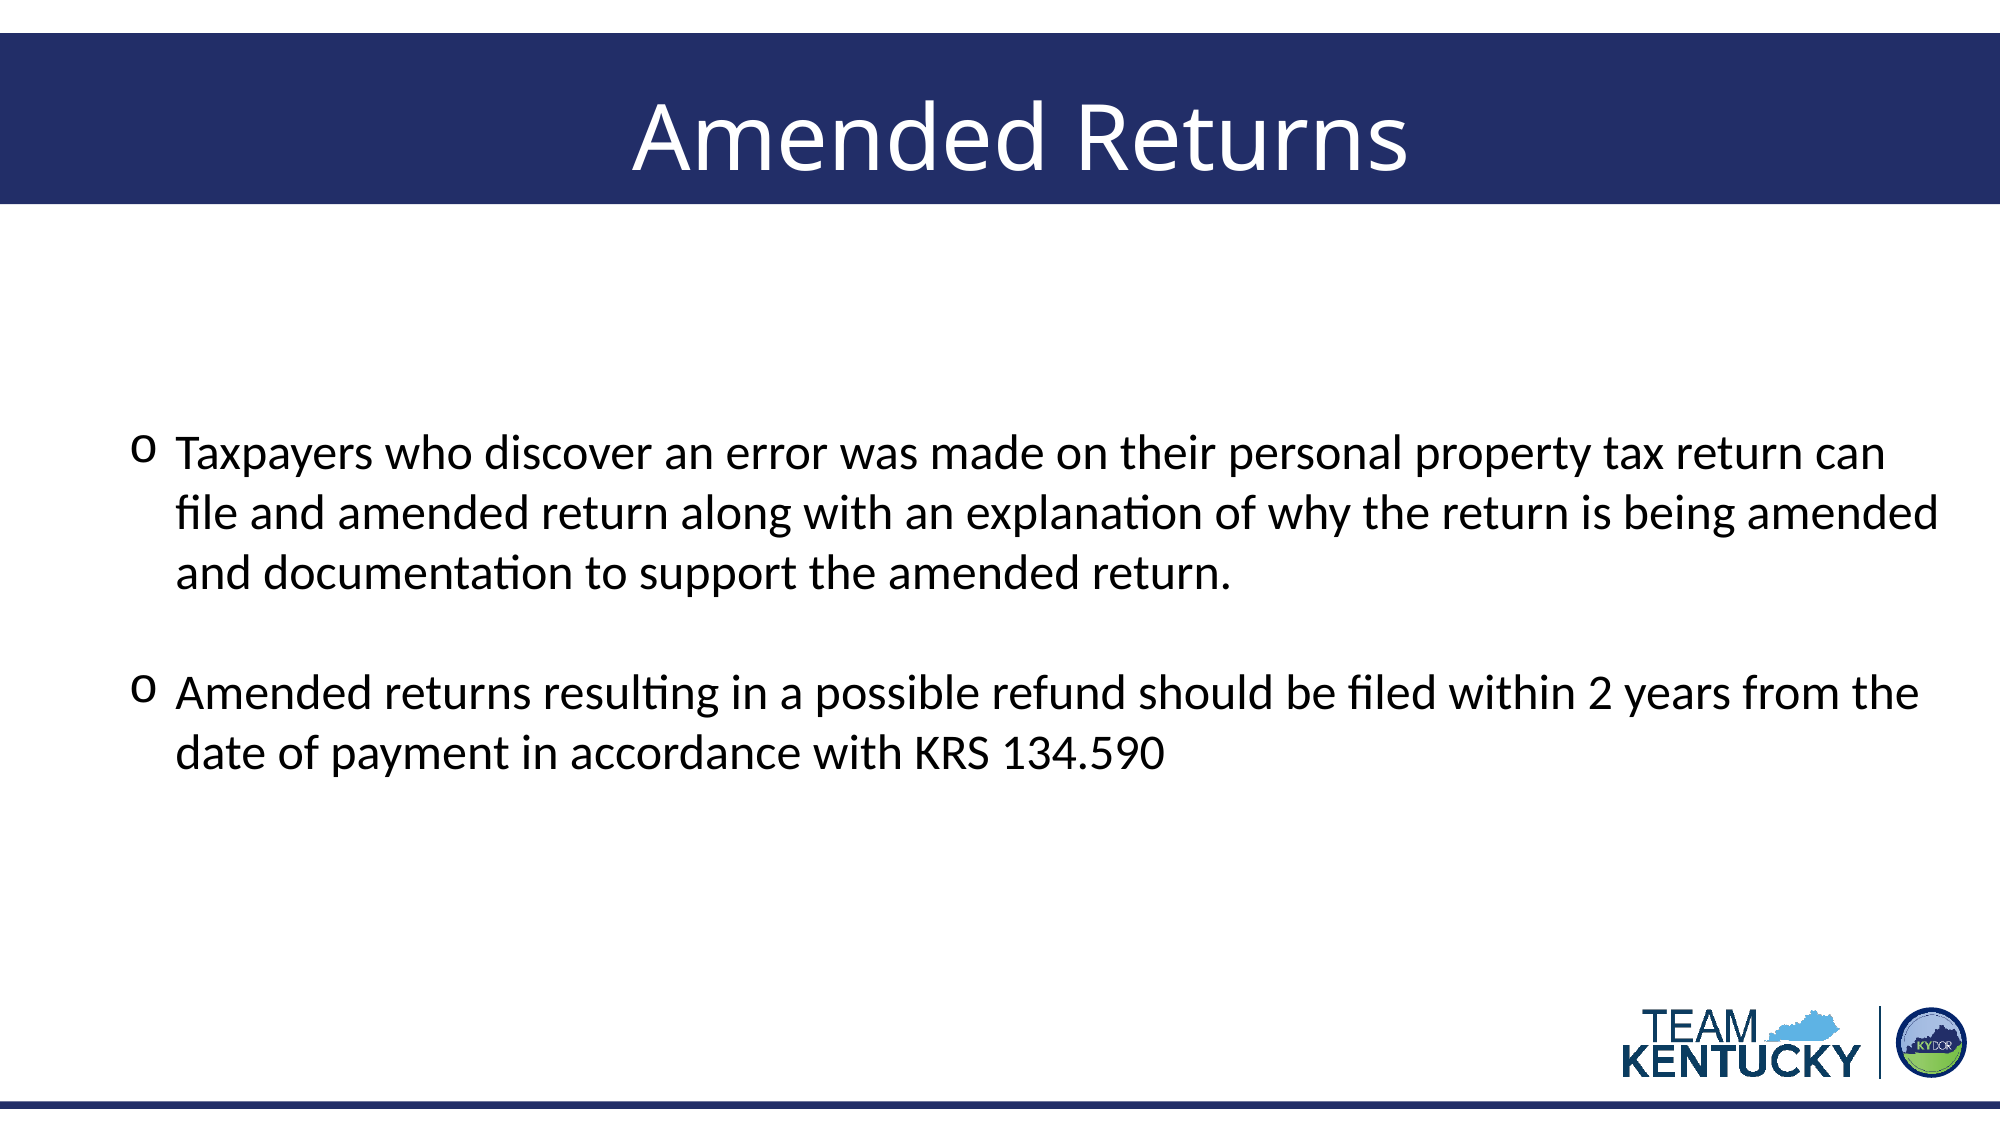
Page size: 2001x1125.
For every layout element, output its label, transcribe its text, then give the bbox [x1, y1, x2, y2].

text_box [1623, 1003, 1966, 1079]
text_box [0, 32, 2000, 205]
title Amended Returns [128, 45, 1916, 198]
text_box [0, 1100, 2000, 1110]
text_box Taxpayers who discover an error was made on their personal property tax return can file and amended return along with an explanation of why the return is being amended and documentation to support the amended return. Amended returns resulting in a possible refund should be filed within 2 years from the date of payment in accordance with KRS 134.590 [113, 412, 1962, 787]
